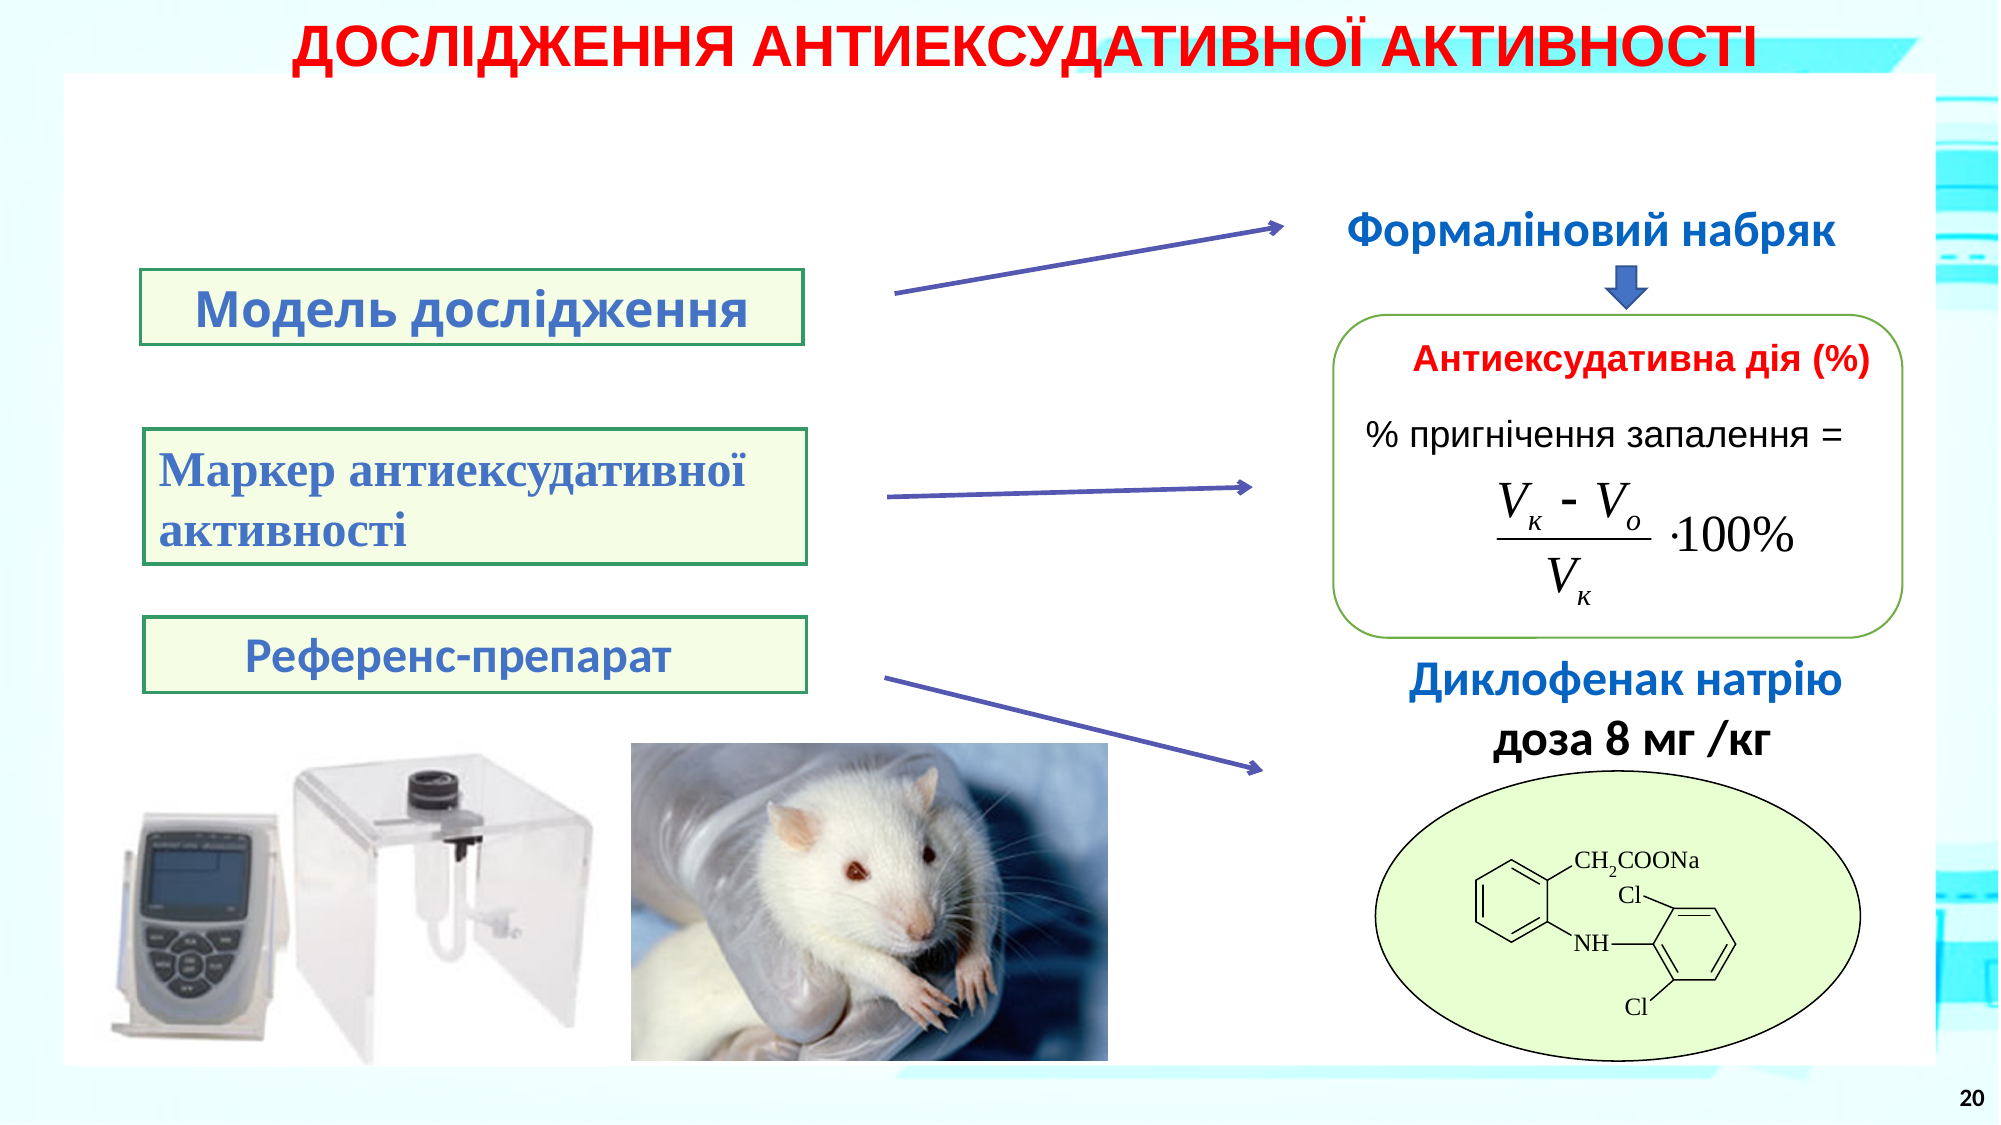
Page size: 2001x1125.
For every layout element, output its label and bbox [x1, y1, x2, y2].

text_box [894, 226, 1285, 294]
text_box [884, 677, 1264, 771]
text_box [1488, 465, 1806, 617]
text_box [1464, 846, 1749, 1027]
picture [0, 0, 2000, 1125]
text_box [887, 487, 1253, 498]
